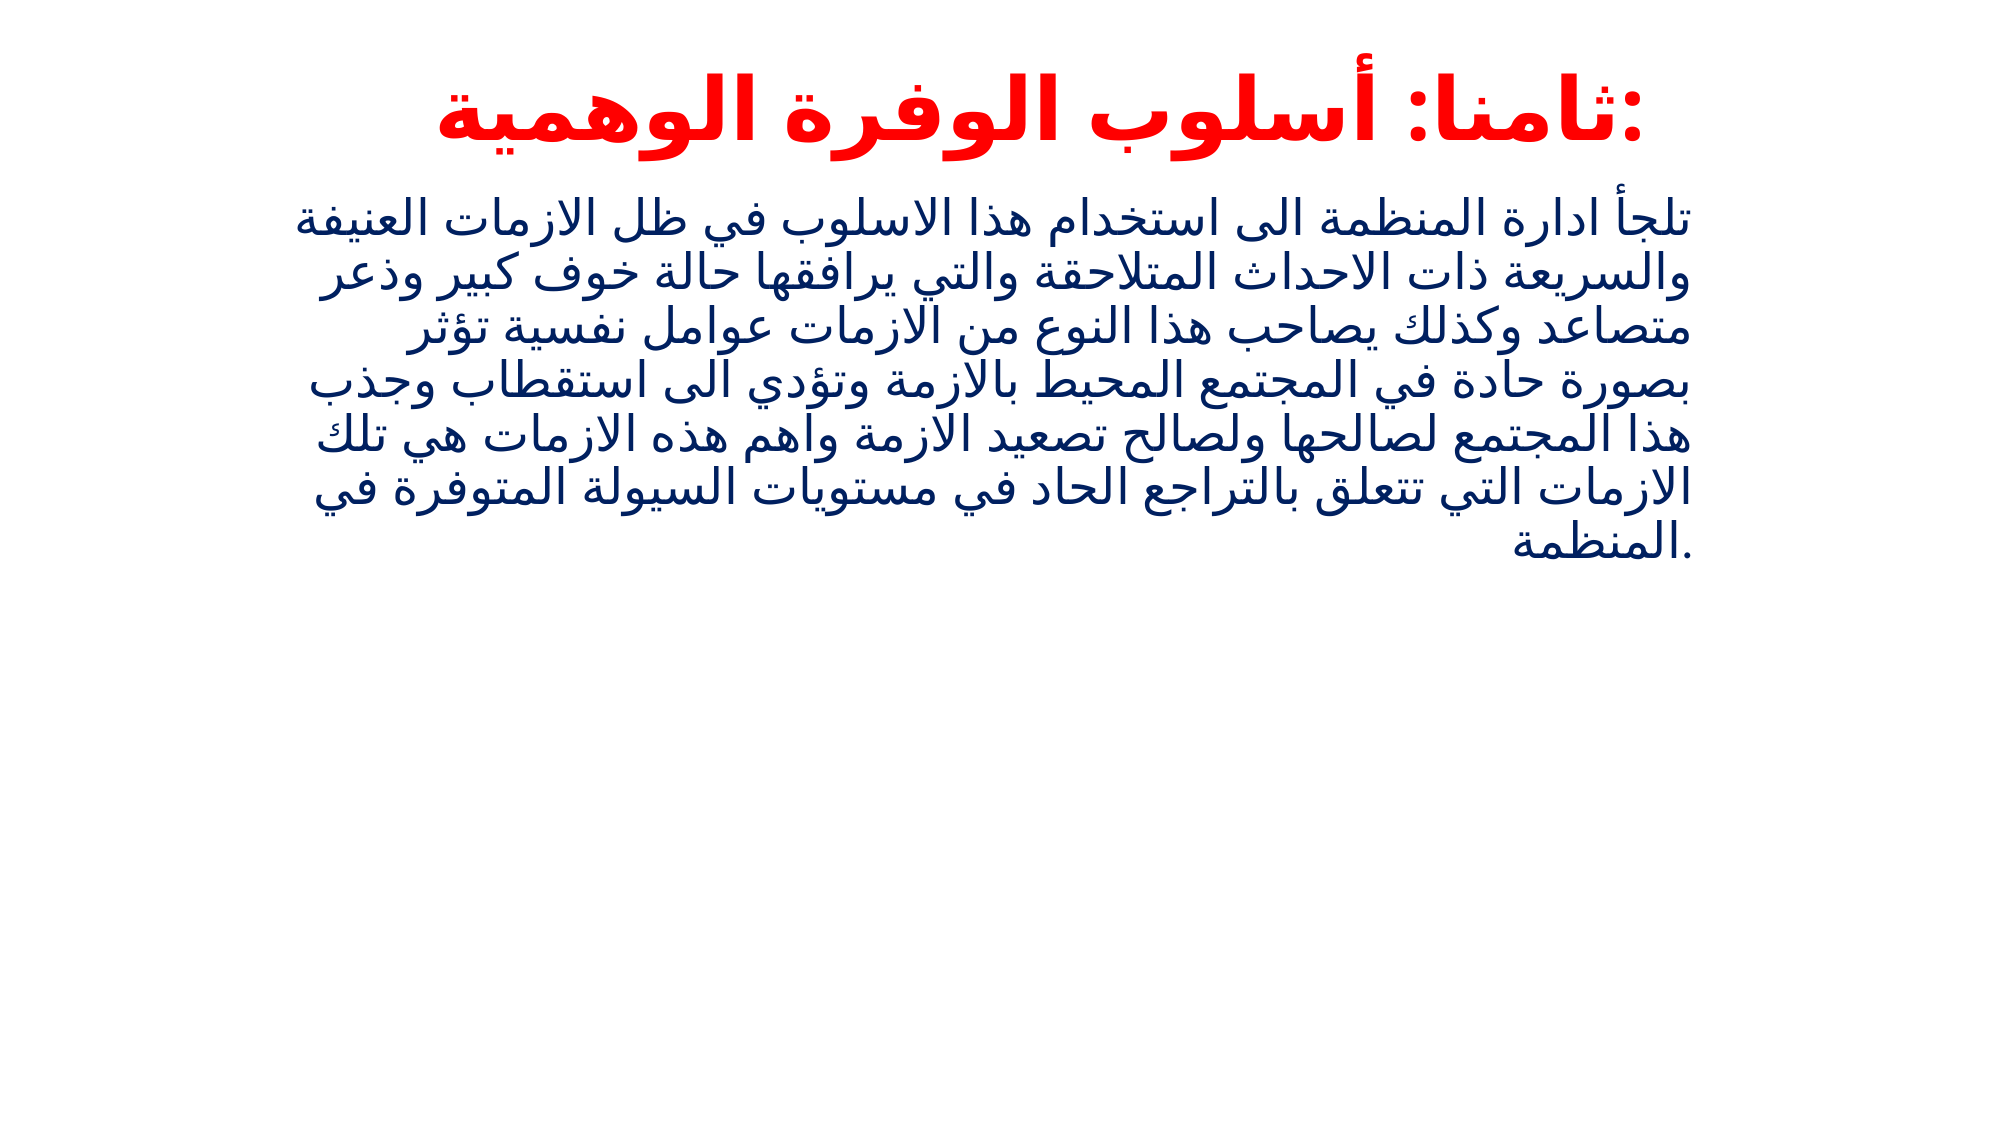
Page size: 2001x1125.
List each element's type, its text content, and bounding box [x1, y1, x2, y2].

title ثامنا: أسلوب الوفرة الوهمية: [385, 30, 1661, 184]
subtitle تلجأ ادارة المنظمة الى استخدام هذا الاسلوب في ظل الازمات العنيفة والسريعة ذات الاحداث المتلاحقة والتي يرافقها حالة خوف كبير وذعر متصاعد وكذلك يصاحب هذا النوع من الازمات عوامل نفسية تؤثر بصورة حادة في المجتمع المحيط بالازمة وتؤدي الى استقطاب وجذب هذا المجتمع لصالحها ولصالح تصعيد الازمة واهم هذه الازمات هي تلك الازمات التي تتعلق بالتراجع الحاد في مستويات السيولة المتوفرة في المنظمة. [279, 184, 1709, 1071]
